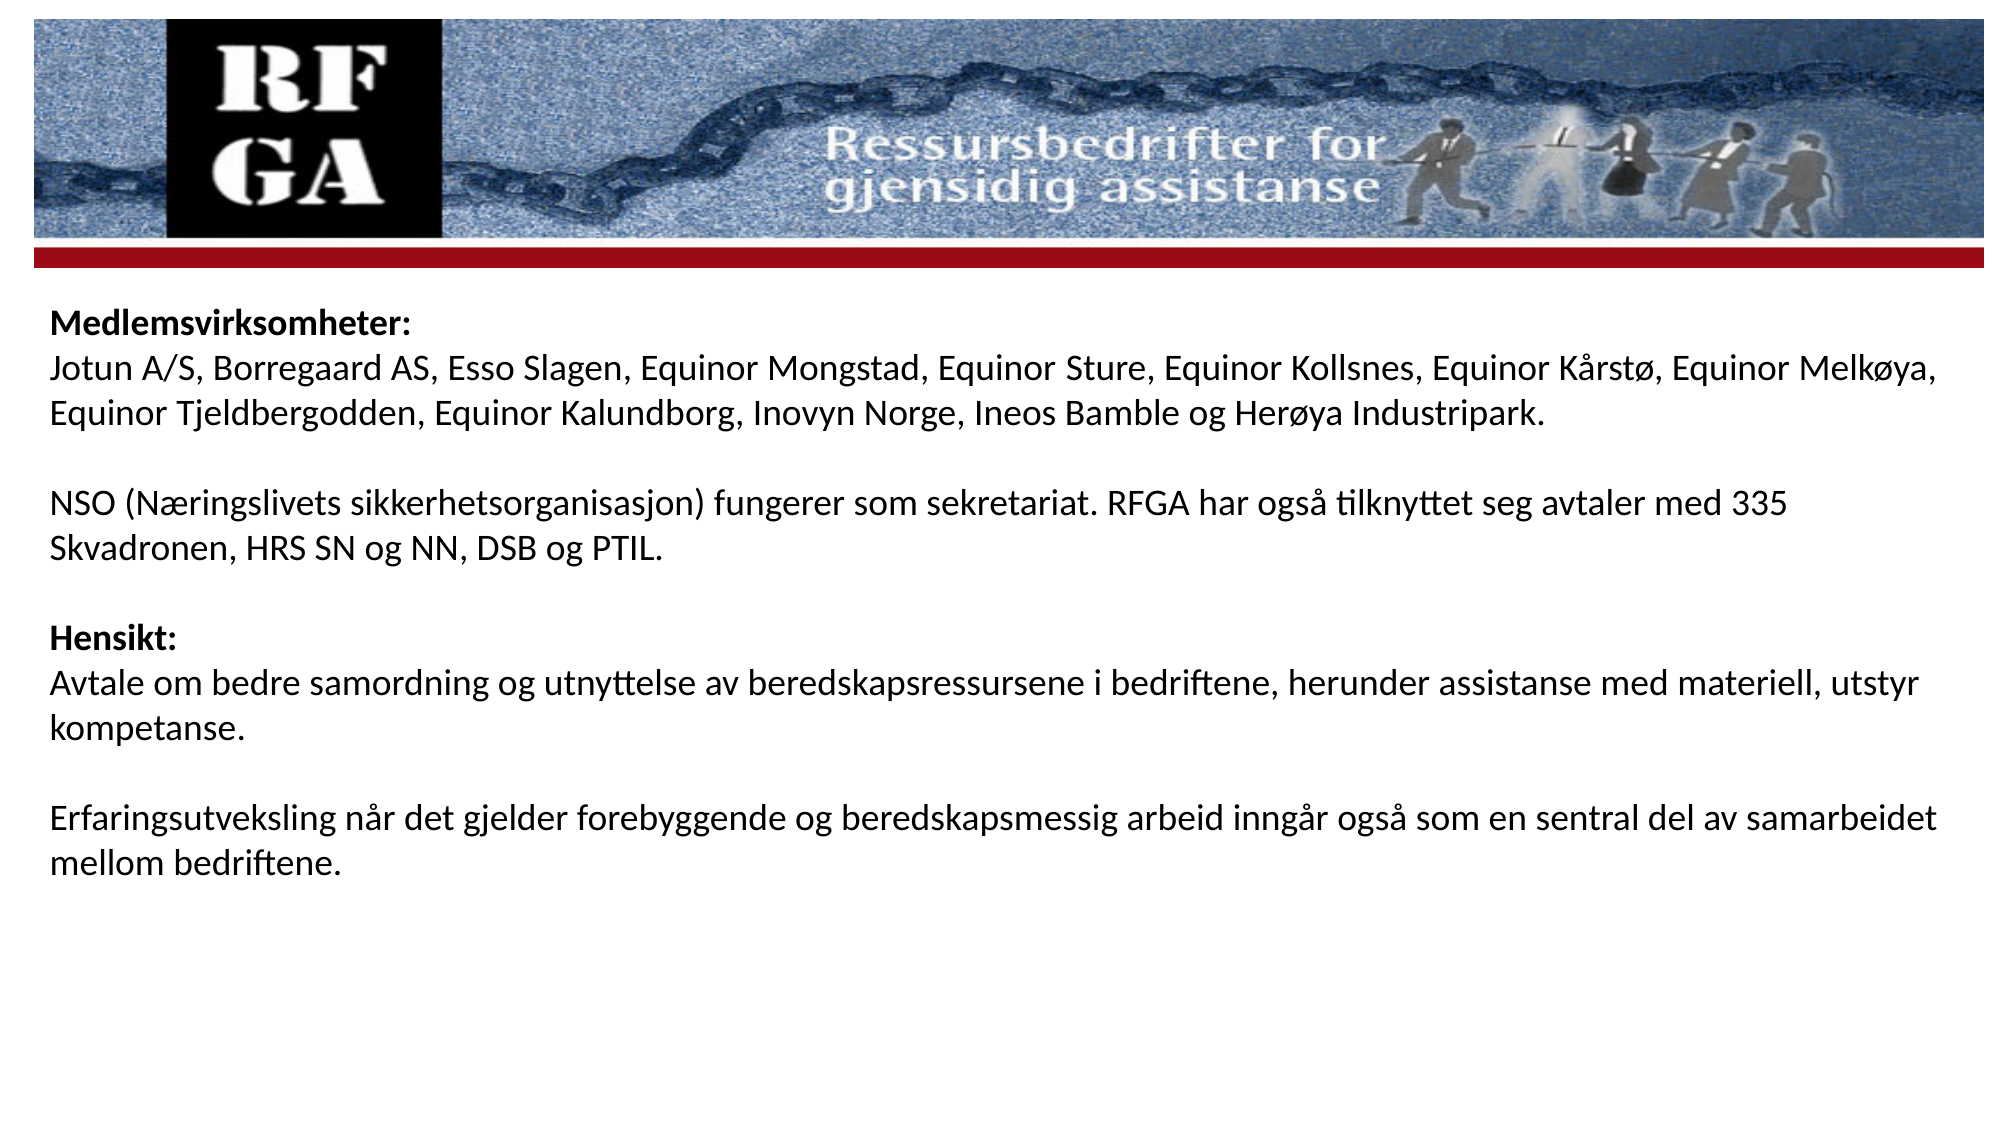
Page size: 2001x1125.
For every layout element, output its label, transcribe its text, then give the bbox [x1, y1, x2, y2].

text_box Medlemsvirksomheter: Jotun A/S, Borregaard AS, Esso Slagen, Equinor Mongstad, Equinor Sture, Equinor Kollsnes, Equinor Kårstø, Equinor Melkøya, Equinor Tjeldbergodden, Equinor Kalundborg, Inovyn Norge, Ineos Bamble og Herøya Industripark. NSO (Næringslivets sikkerhetsorganisasjon) fungerer som sekretariat. RFGA har også tilknyttet seg avtaler med 335 Skvadronen, HRS SN og NN, DSB og PTIL. Hensikt: Avtale om bedre samordning og utnyttelse av beredskapsressursene i bedriftene, herunder assistanse med materiell, utstyr kompetanse. Erfaringsutveksling når det gjelder forebyggende og beredskapsmessig arbeid inngår også som en sentral del av samarbeidet mellom bedriftene. [34, 290, 1984, 981]
picture [34, 19, 1984, 268]
